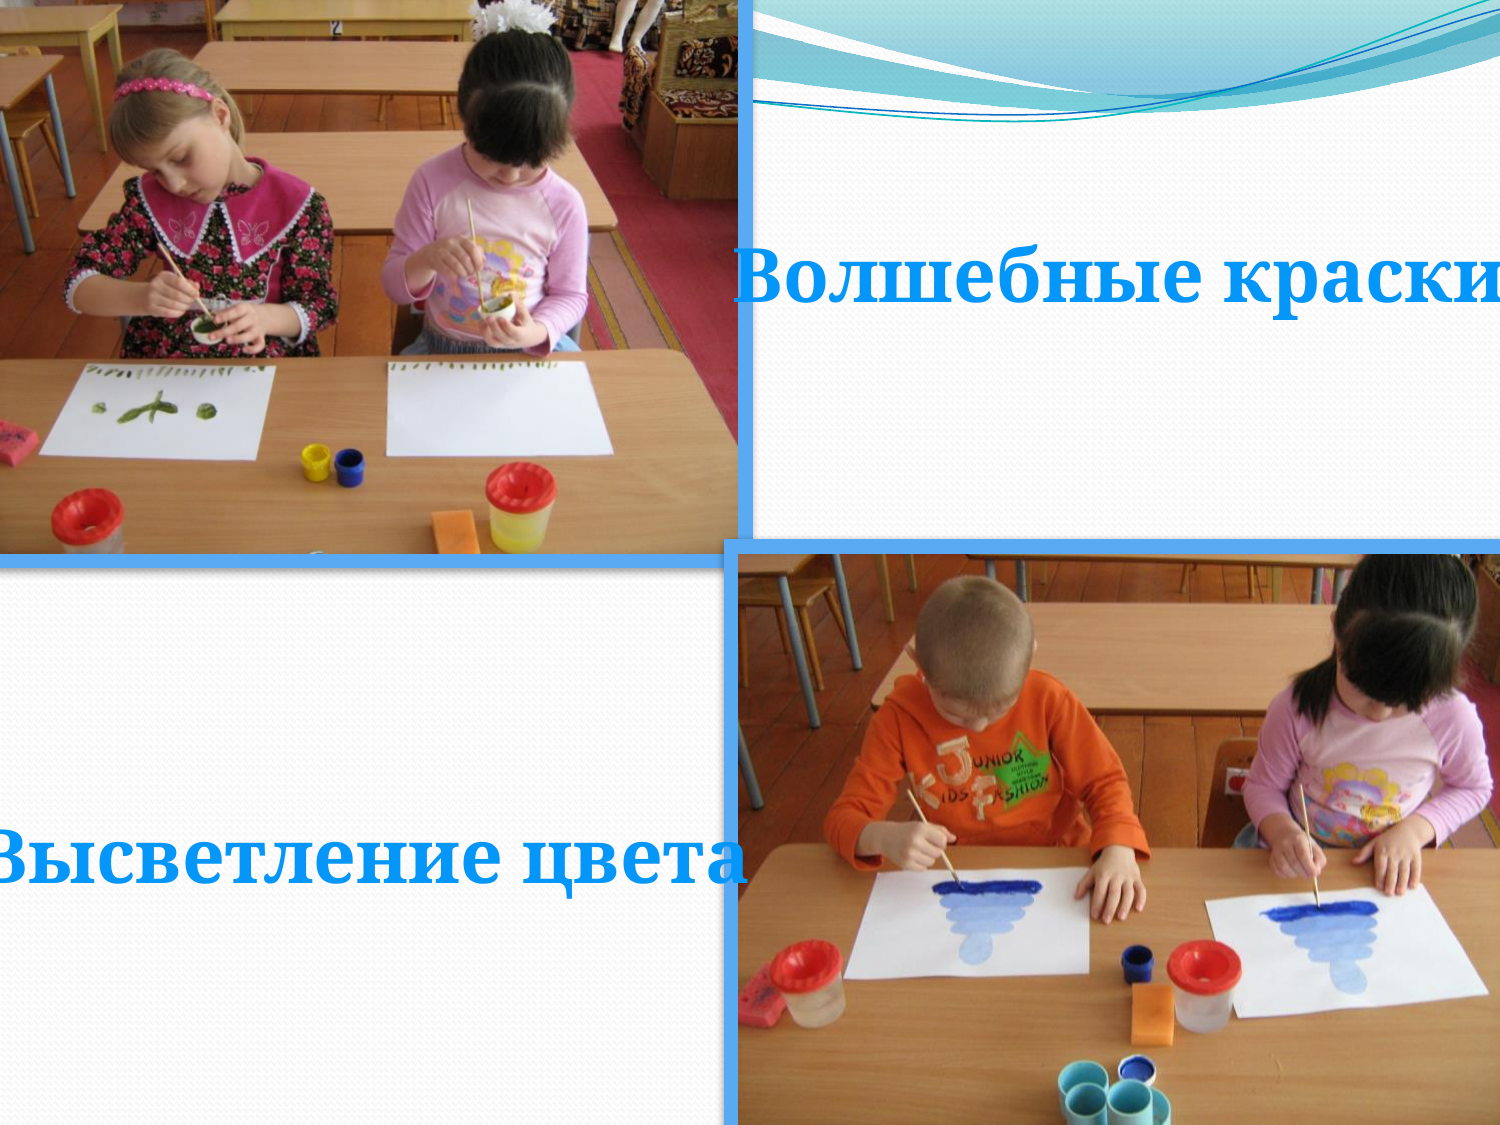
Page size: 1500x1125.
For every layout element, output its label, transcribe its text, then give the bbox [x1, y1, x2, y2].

text_box Высветление цвета [0, 801, 731, 907]
text_box Волшебные краски [744, 219, 1500, 325]
picture [0, 0, 1500, 1125]
